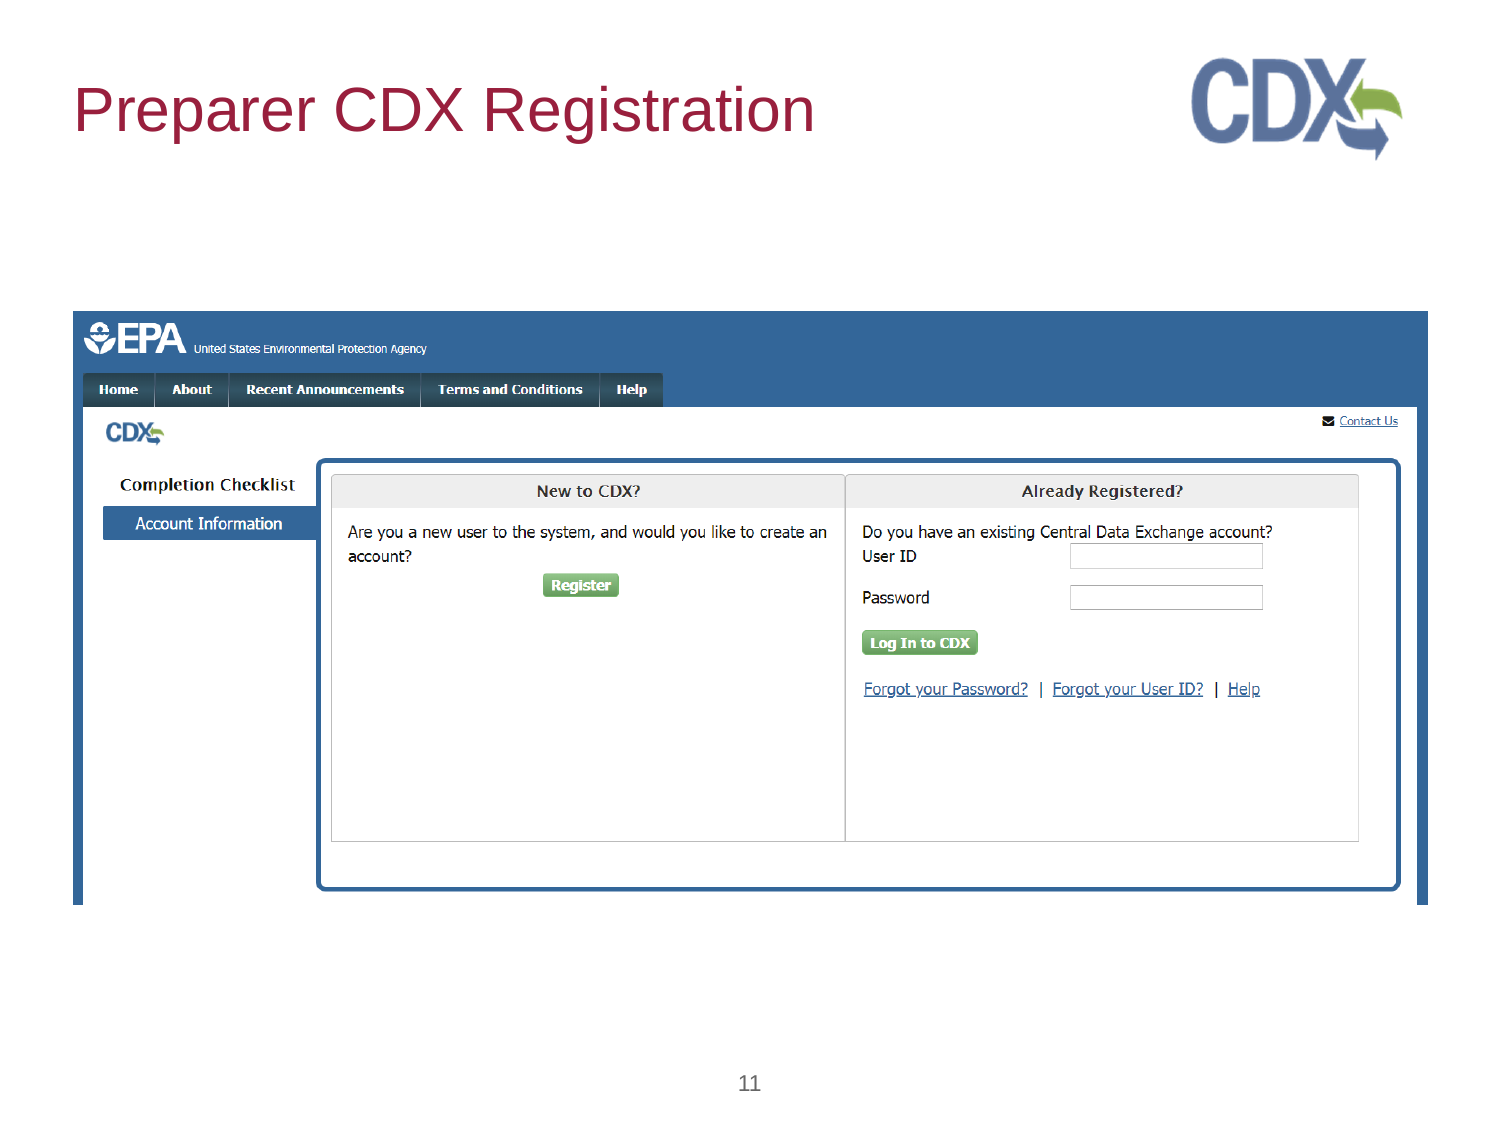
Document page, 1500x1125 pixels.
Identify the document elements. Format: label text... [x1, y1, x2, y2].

title Preparer CDX Registration [73, 30, 1425, 182]
picture [1167, 24, 1426, 182]
slide_number 11 [686, 1068, 814, 1109]
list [73, 311, 1428, 905]
